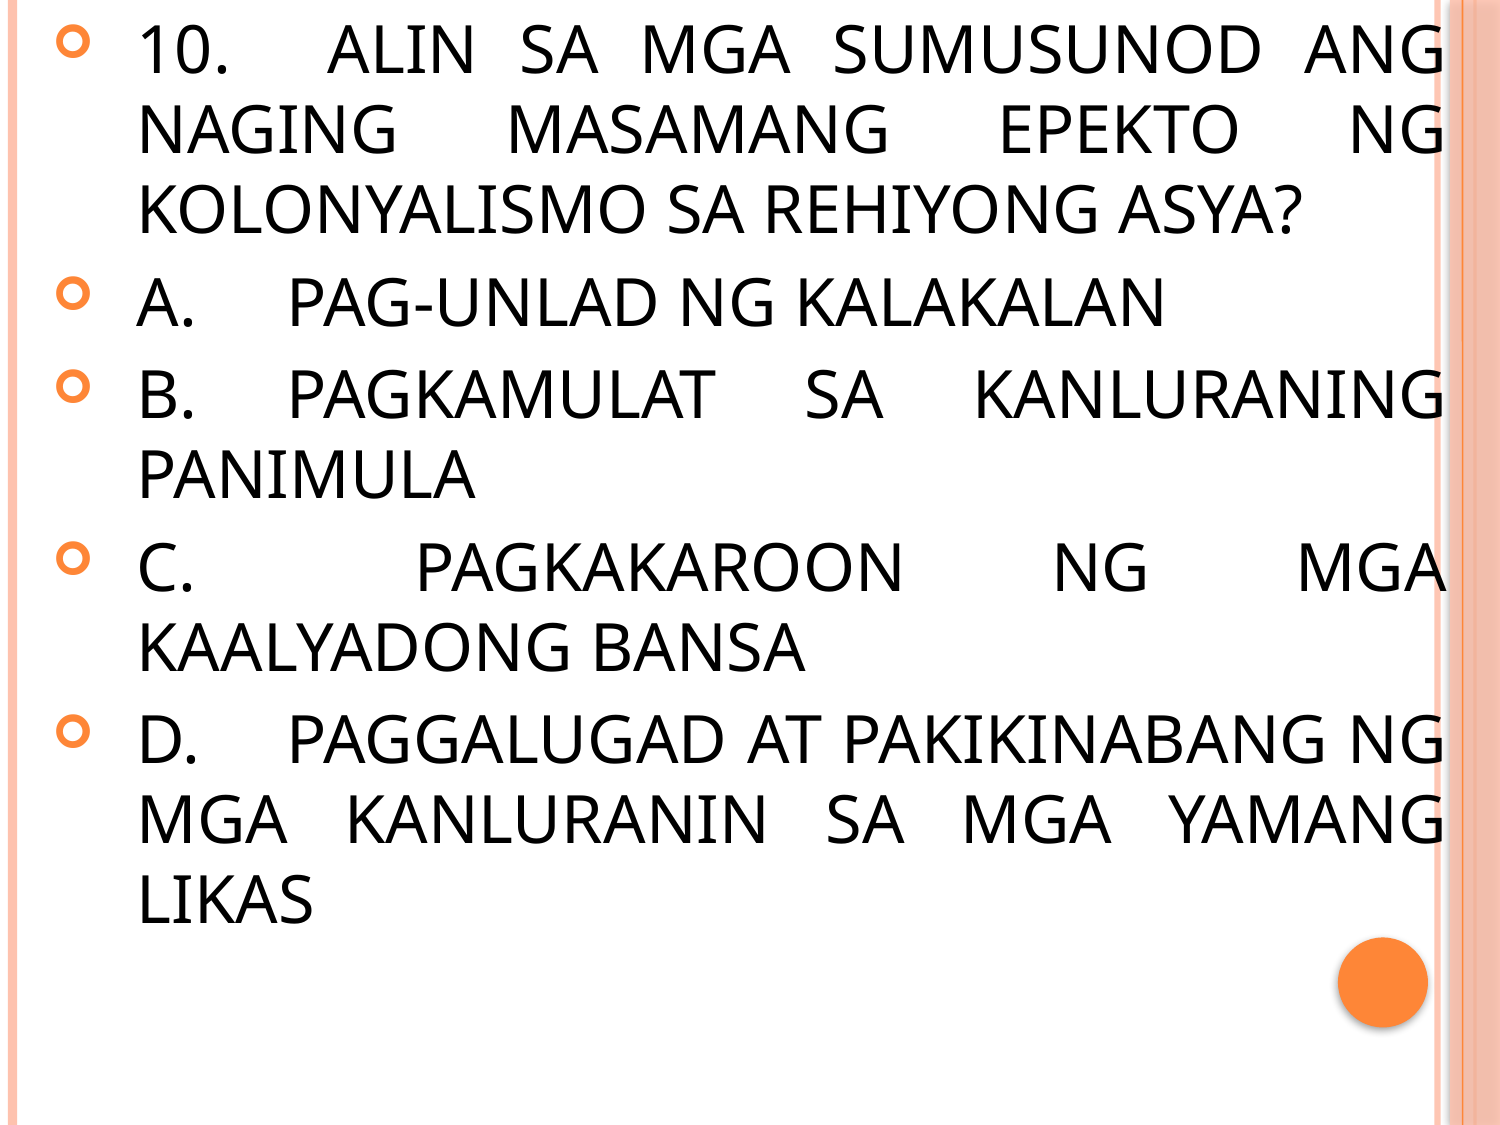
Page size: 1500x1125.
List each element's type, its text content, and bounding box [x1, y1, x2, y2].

text_box 10. ALIN SA MGA SUMUSUNOD ANG NAGING MASAMANG EPEKTO NG KOLONYALISMO SA REHIYONG ASYA? A. PAG-UNLAD NG KALAKALAN B. PAGKAMULAT SA KANLURANING PANIMULA C. PAGKAKAROON NG MGA KAALYADONG BANSA D. PAGGALUGAD AT PAKIKINABANG NG MGA KANLURANIN SA MGA YAMANG LIKAS [37, 0, 1463, 1088]
